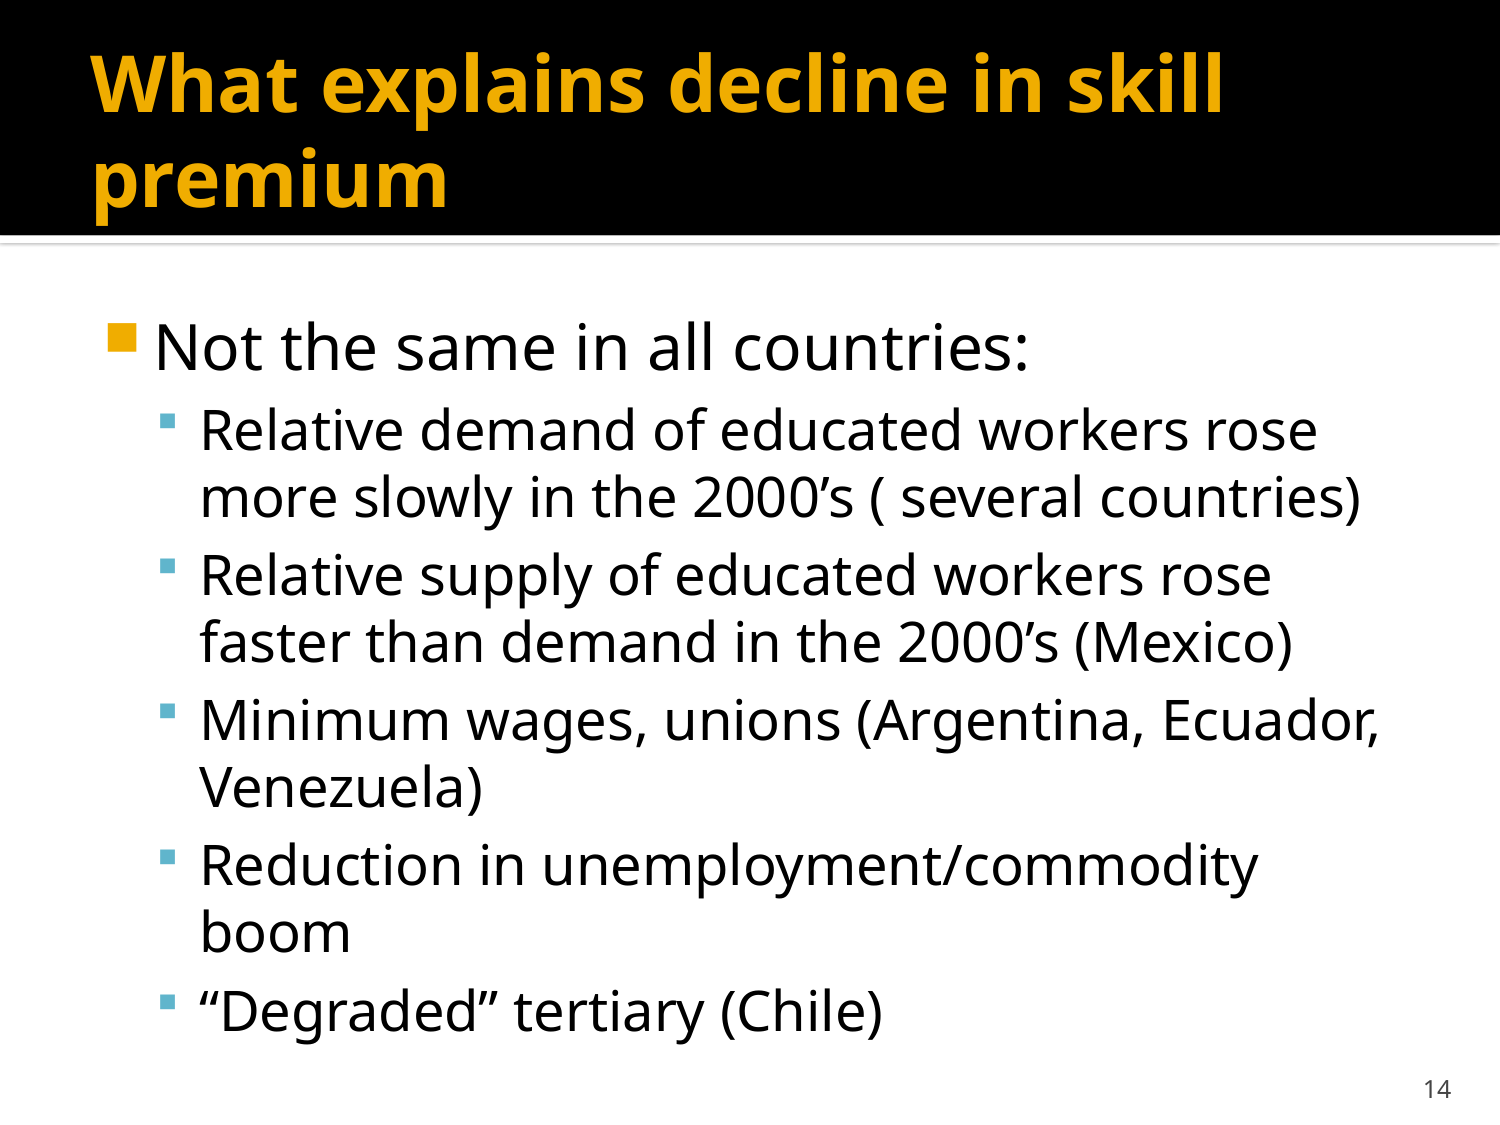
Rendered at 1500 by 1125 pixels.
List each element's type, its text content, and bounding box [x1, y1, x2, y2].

list Not the same in all countries: Relative demand of educated workers rose more slowly in the 2000’s ( several countries) Relative supply of educated workers rose faster than demand in the 2000’s (Mexico) Minimum wages, unions (Argentina, Ecuador, Venezuela) Reduction in unemployment/commodity boom “Degraded” tertiary (Chile) [75, 291, 1425, 1050]
title What explains decline in skill premium [75, 25, 1425, 231]
slide_number 14 [1345, 1062, 1467, 1108]
